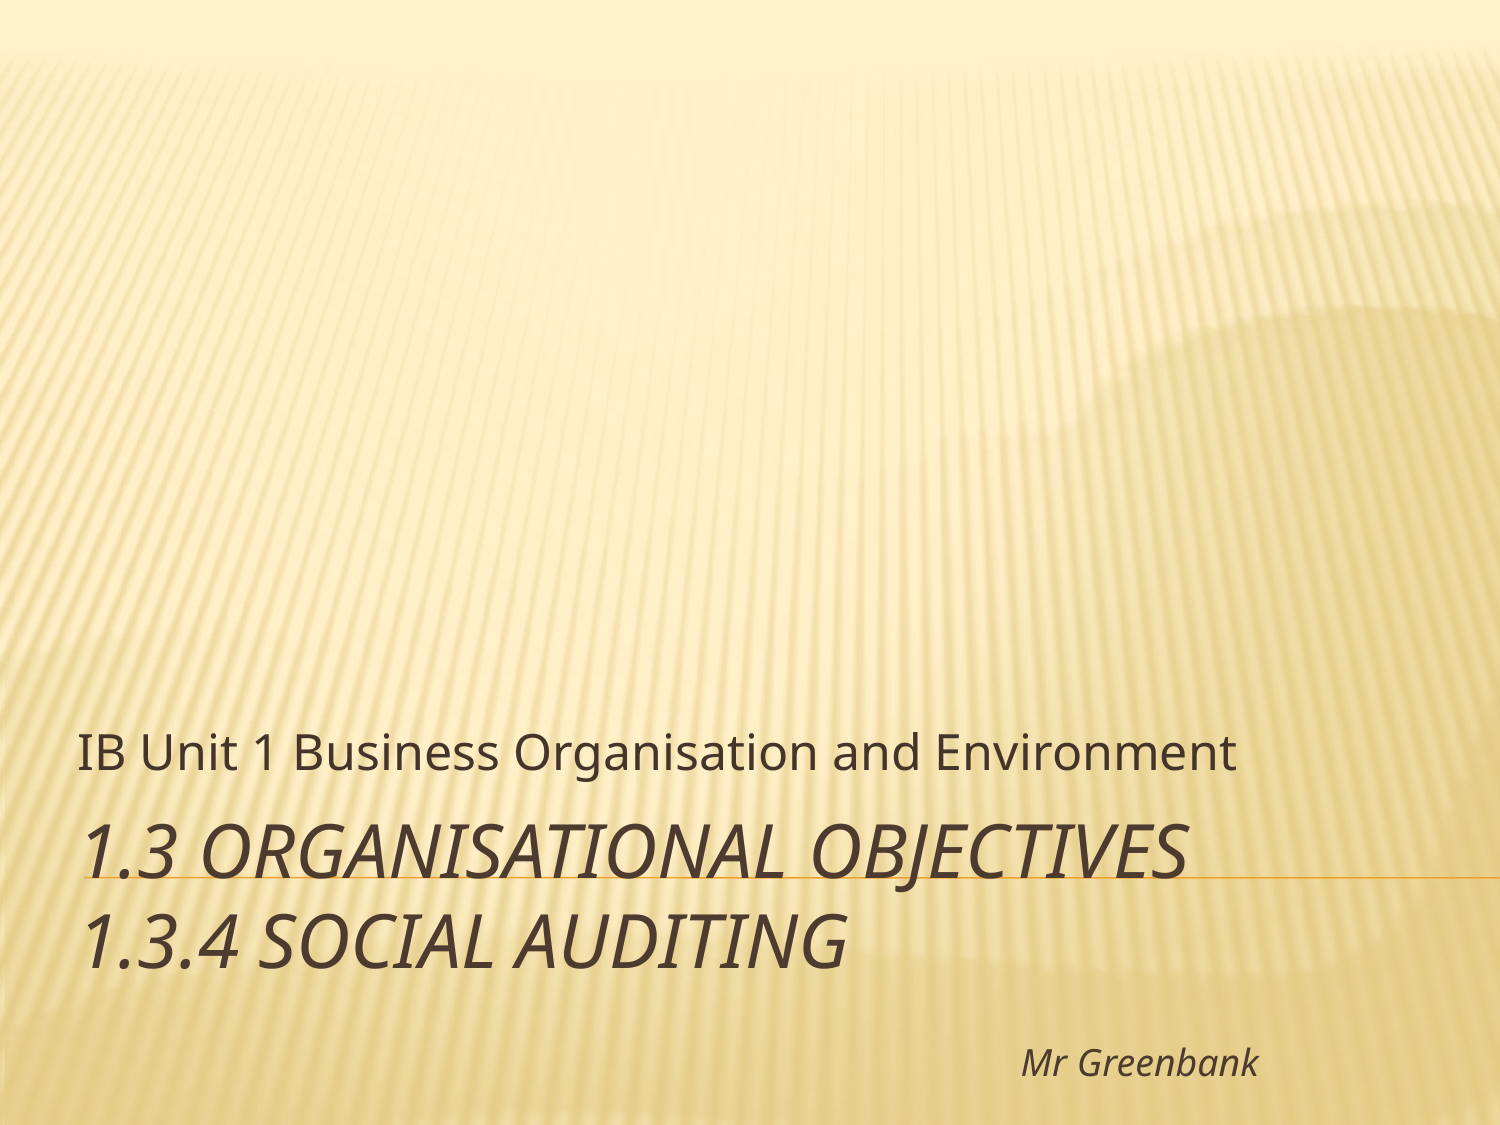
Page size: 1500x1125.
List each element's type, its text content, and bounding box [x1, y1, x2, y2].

text_box Mr Greenbank [1005, 1031, 1500, 1091]
title 1.3 Organisational Objectives 1.3.4 social auditing [62, 796, 1450, 997]
subtitle IB Unit 1 Business Organisation and Environment [62, 637, 1450, 788]
